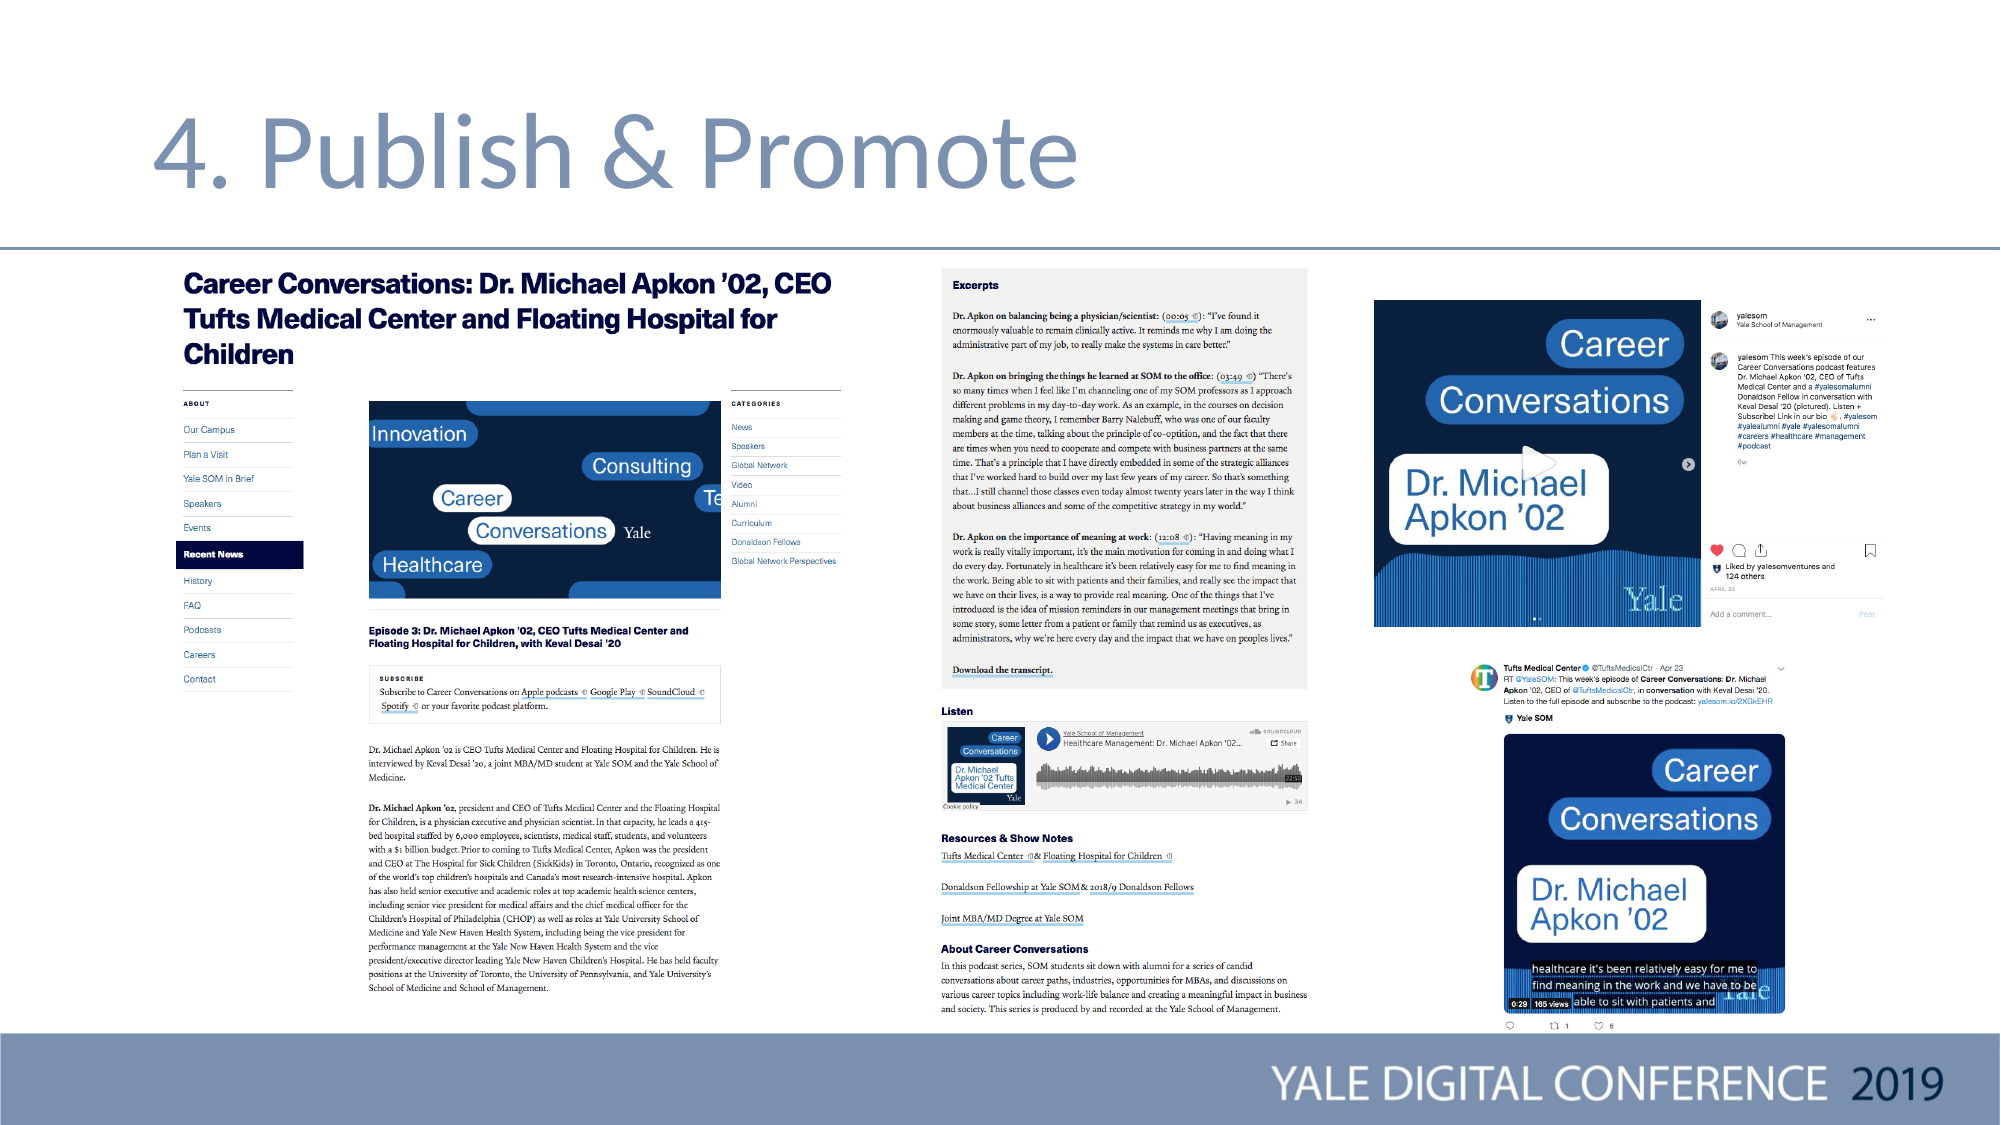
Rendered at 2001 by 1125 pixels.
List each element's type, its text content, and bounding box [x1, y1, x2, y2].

title 4. Publish & Promote [137, 87, 1863, 227]
picture [0, 660, 2000, 1125]
picture [176, 266, 1883, 1028]
